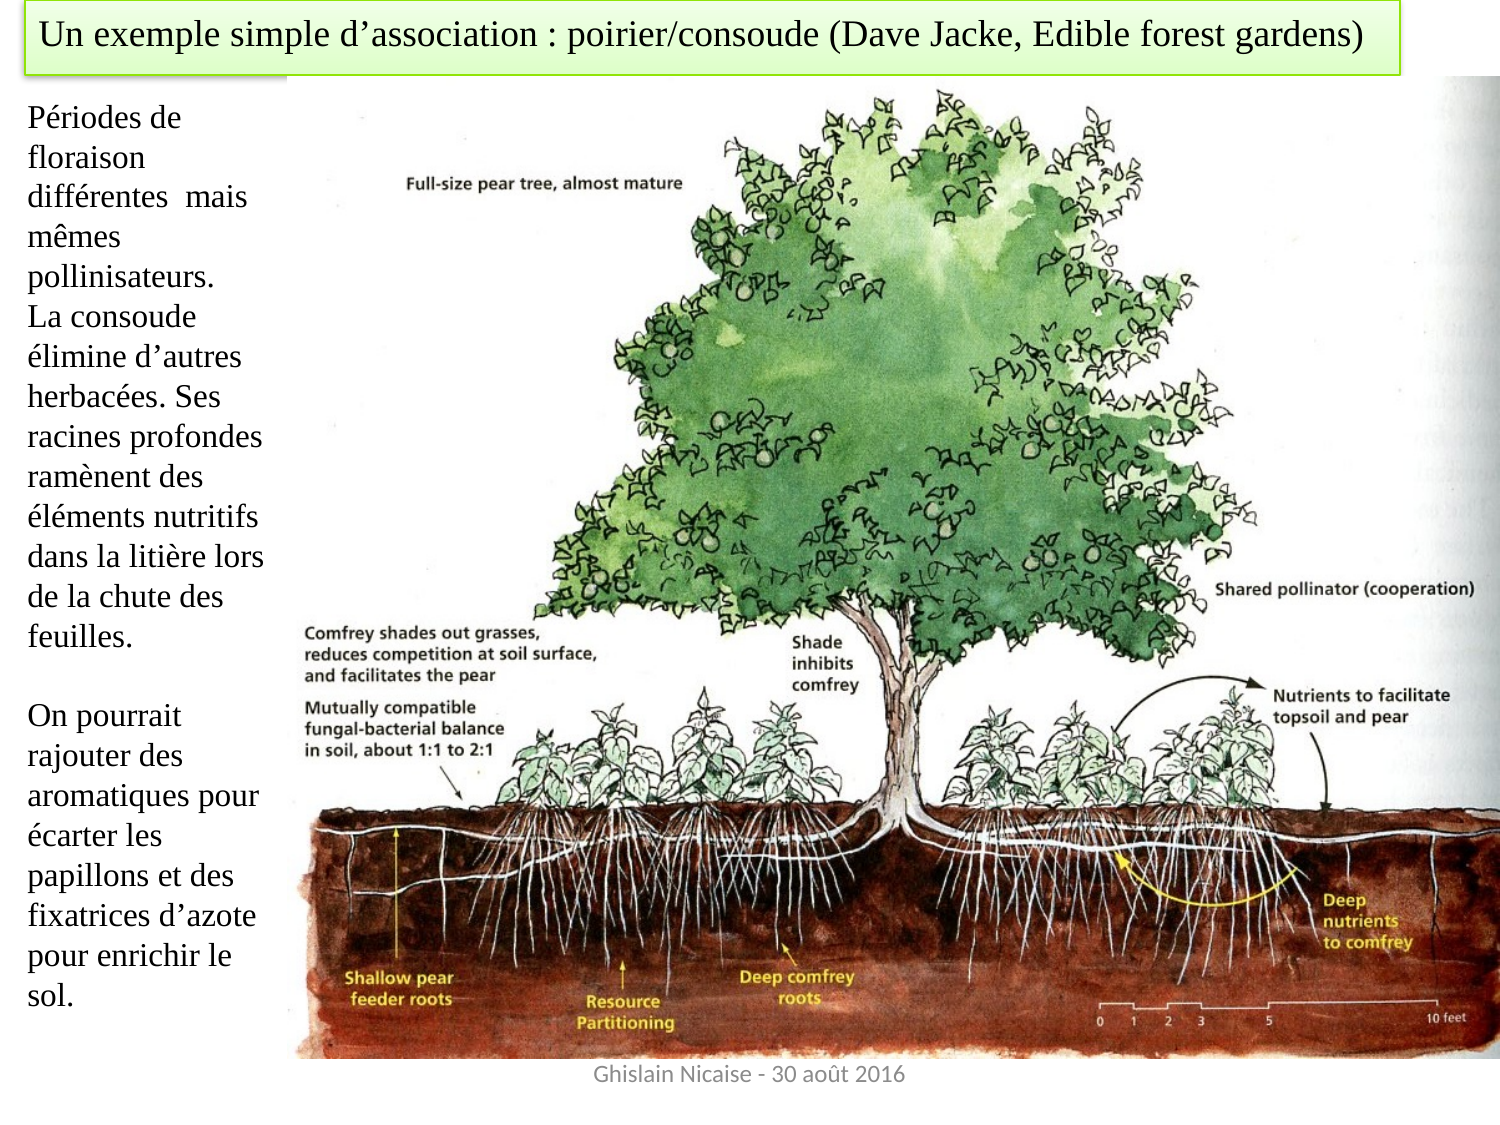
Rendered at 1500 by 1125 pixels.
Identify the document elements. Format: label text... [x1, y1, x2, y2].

text_box Un exemple simple d’association : poirier/consoude (Dave Jacke, Edible forest gardens) [24, 0, 1401, 76]
picture [287, 76, 1500, 1059]
footer Ghislain Nicaise - 30 août 2016 [512, 1067, 988, 1103]
text_box Périodes de floraison différentes mais mêmes pollinisateurs. La consoude élimine d’autres herbacées. Ses racines profondes ramènent des éléments nutritifs dans la litière lors de la chute des feuilles. On pourrait rajouter des aromatiques pour écarter les papillons et des fixatrices d’azote pour enrichir le sol. [12, 87, 282, 1021]
